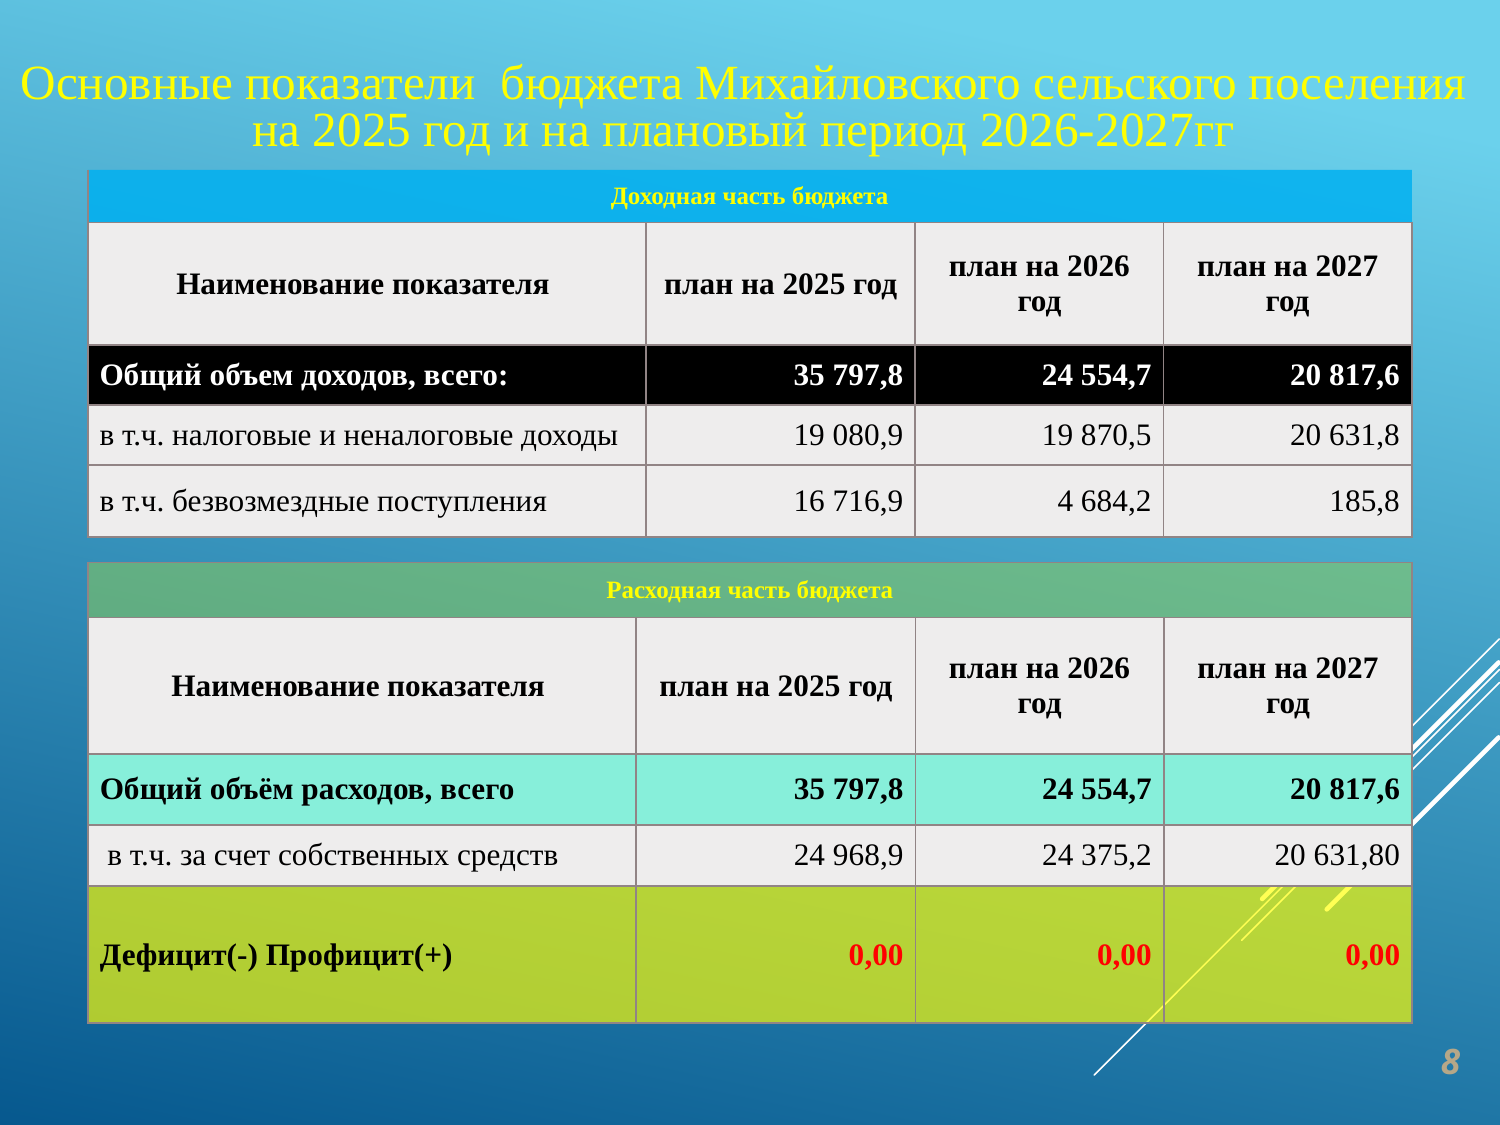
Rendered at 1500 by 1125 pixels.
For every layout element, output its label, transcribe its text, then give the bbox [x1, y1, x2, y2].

table_cell план на 2027 год [1165, 618, 1411, 753]
table_cell 20 631,8 [1164, 406, 1411, 464]
table_cell Наименование показателя [89, 618, 635, 753]
table_cell 35 797,8 [647, 346, 914, 404]
table_cell план на 2026 год [916, 223, 1163, 344]
table_cell 185,8 [1164, 466, 1411, 536]
table_cell 24 554,7 [916, 755, 1163, 824]
table_cell Общий объём расходов, всего [89, 755, 635, 824]
table_cell в т.ч. налоговые и неналоговые доходы [89, 406, 645, 464]
table_cell в т.ч. за счет собственных средств [89, 826, 635, 885]
table_cell Дефицит(-) Профицит(+) [89, 887, 635, 1022]
table_cell 24 554,7 [916, 346, 1163, 404]
table_cell 19 870,5 [916, 406, 1163, 464]
table_header Расходная часть бюджета [89, 563, 1411, 617]
table_cell 0,00 [916, 887, 1163, 1022]
slide_number 8 [1400, 1033, 1475, 1092]
text_box Основные показатели бюджета Михайловского сельского поселения на 2025 год и на плановый период 2026-2027гг [0, 44, 1500, 173]
table_cell 16 716,9 [647, 466, 914, 536]
table_cell 35 797,8 [637, 755, 915, 824]
table_cell 4 684,2 [916, 466, 1163, 536]
table_header Доходная часть бюджета [89, 170, 1412, 222]
table_cell 24 968,9 [637, 826, 915, 885]
table_cell план на 2025 год [637, 618, 915, 753]
table_cell план на 2027 год [1164, 223, 1411, 344]
table_cell 0,00 [1165, 887, 1411, 1022]
table_cell в т.ч. безвозмездные поступления [89, 466, 645, 536]
table_cell 20 631,80 [1165, 826, 1411, 885]
table_cell план на 2025 год [647, 223, 914, 344]
table_cell Общий объем доходов, всего: [89, 346, 645, 404]
table_cell 19 080,9 [647, 406, 914, 464]
table_cell Наименование показателя [89, 223, 645, 344]
table_cell 24 375,2 [916, 826, 1163, 885]
table_cell 0,00 [637, 887, 915, 1022]
table_cell 20 817,6 [1164, 346, 1411, 404]
table_cell 20 817,6 [1165, 755, 1411, 824]
table_cell план на 2026 год [916, 618, 1163, 753]
